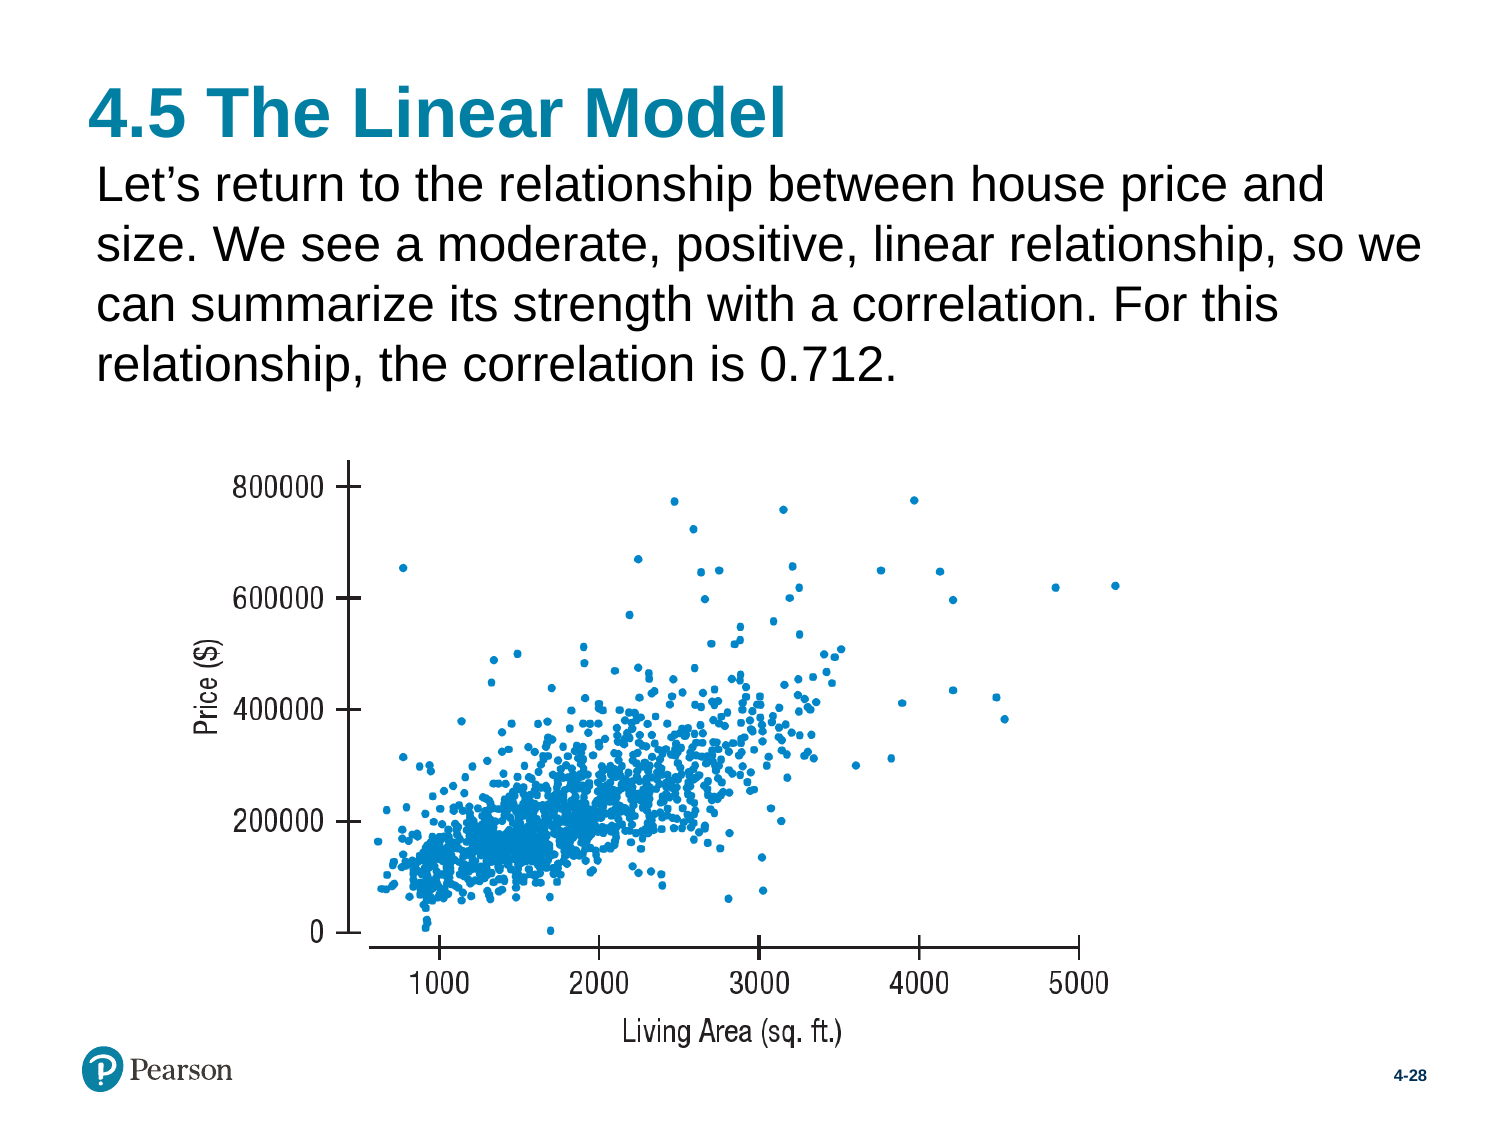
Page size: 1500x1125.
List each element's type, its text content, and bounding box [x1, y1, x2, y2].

text_box Let’s return to the relationship between house price and size. We see a moderate, positive, linear relationship, so we can summarize its strength with a correlation. For this relationship, the correlation is 0.712. [81, 143, 1451, 579]
slide_number 4-28 [1393, 1064, 1465, 1086]
title 4.5 The Linear Model [88, 68, 1500, 249]
picture [154, 449, 1243, 1057]
